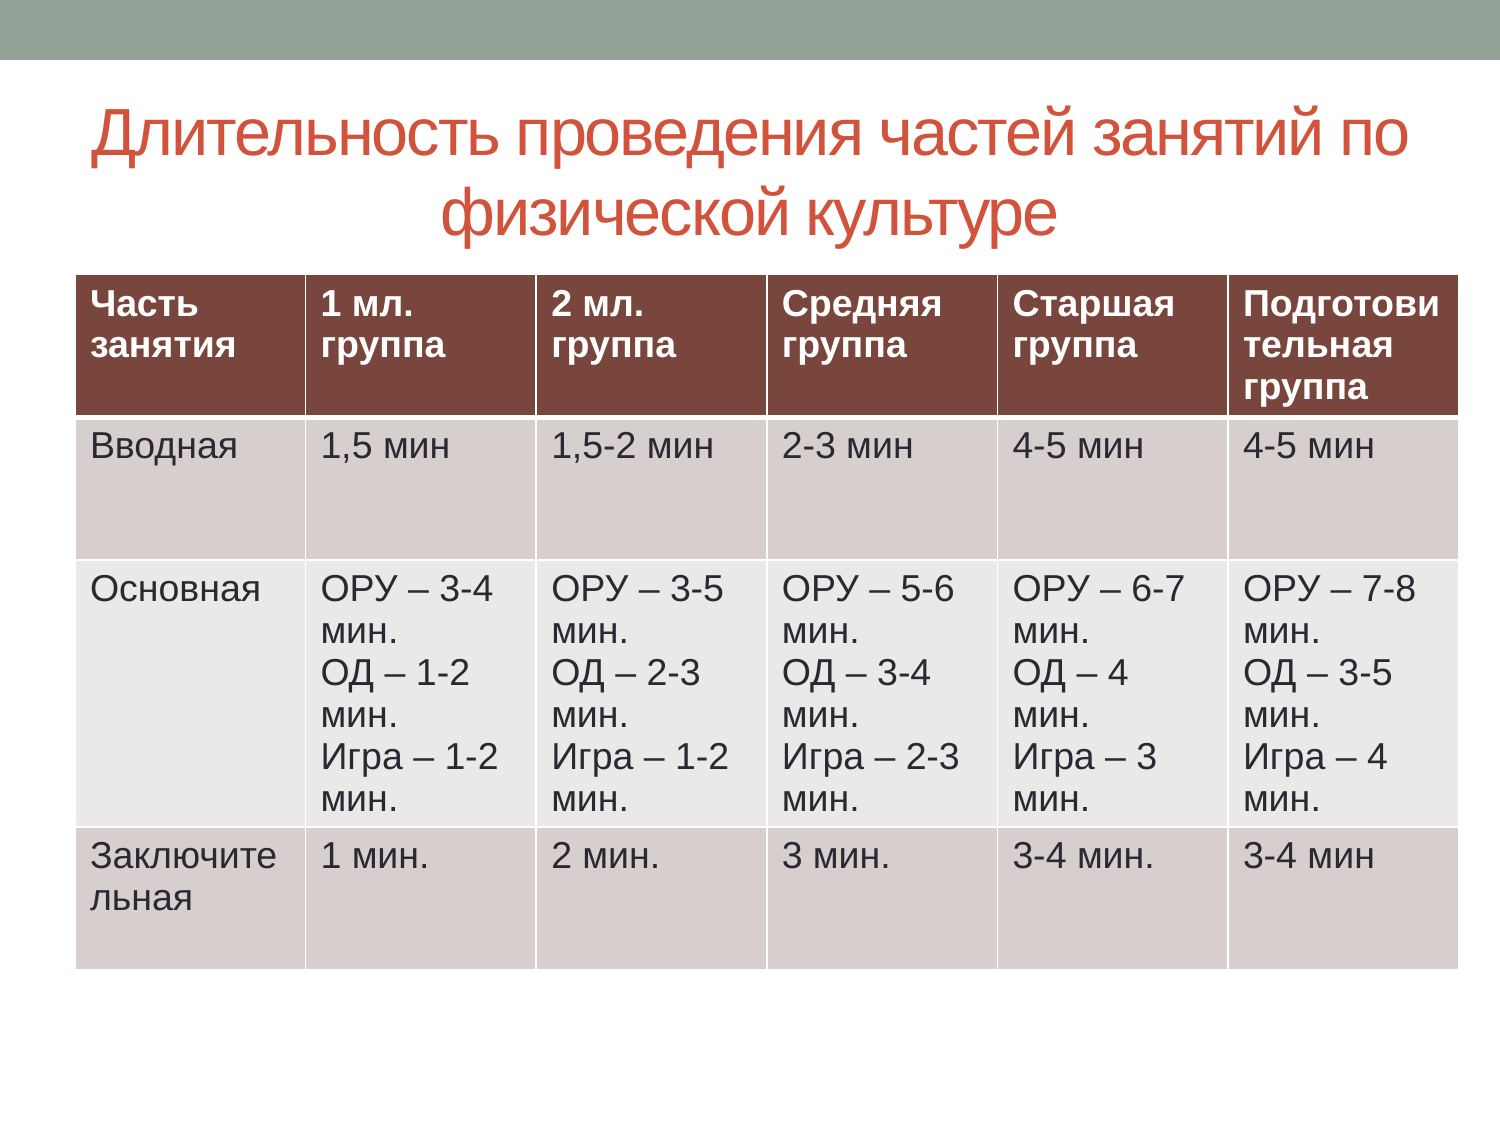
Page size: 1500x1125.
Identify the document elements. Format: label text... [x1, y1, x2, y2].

table_cell 3 мин. [768, 828, 997, 969]
table_cell ОРУ – 7-8 мин. ОД – 3-5 мин. Игра – 4 мин. [1229, 561, 1458, 826]
table_cell ОРУ – 3-5 мин. ОД – 2-3 мин. Игра – 1-2 мин. [537, 561, 766, 826]
table_cell ОРУ – 6-7 мин. ОД – 4 мин. Игра – 3 мин. [998, 561, 1227, 826]
table_header 1 мл. группа [306, 275, 535, 415]
table_cell Вводная [76, 420, 305, 559]
table_header Часть занятия [76, 275, 305, 415]
table_cell 1,5-2 мин [537, 420, 766, 559]
table_cell 2 мин. [537, 828, 766, 969]
table_cell ОРУ – 3-4 мин. ОД – 1-2 мин. Игра – 1-2 мин. [306, 561, 535, 826]
table_cell Основная [76, 561, 305, 826]
table_header Старшая группа [998, 275, 1227, 415]
table_cell 1 мин. [306, 828, 535, 969]
table_cell 3-4 мин. [998, 828, 1227, 969]
table_cell 3-4 мин [1229, 828, 1458, 969]
table_cell 2-3 мин [768, 420, 997, 559]
table_cell ОРУ – 5-6 мин. ОД – 3-4 мин. Игра – 2-3 мин. [768, 561, 997, 826]
title Длительность проведения частей занятий по физической культуре [75, 87, 1425, 250]
table_cell 1,5 мин [306, 420, 535, 559]
table_header Подготовительная группа [1229, 275, 1458, 415]
table_cell 4-5 мин [1229, 420, 1458, 559]
table_header Средняя группа [768, 275, 997, 415]
table_cell 4-5 мин [998, 420, 1227, 559]
table_header 2 мл. группа [537, 275, 766, 415]
table_cell Заключительная [76, 828, 305, 969]
